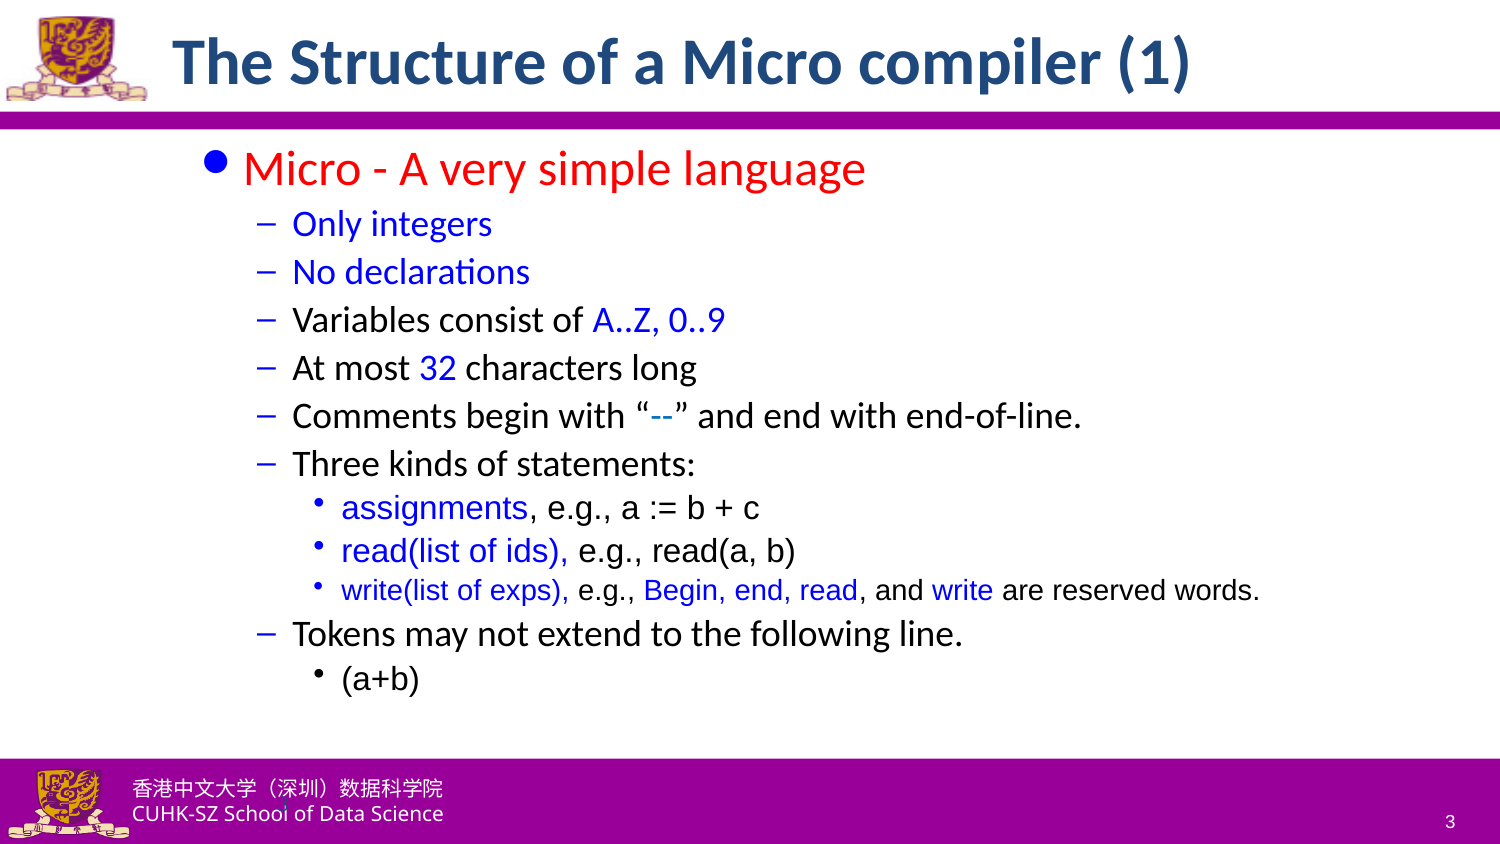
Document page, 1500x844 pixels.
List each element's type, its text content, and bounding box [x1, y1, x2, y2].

text_box 3 [262, 782, 507, 827]
slide_number 3 [1120, 802, 1471, 844]
title The Structure of a Micro compiler (1) [156, 28, 1451, 89]
list Micro - A very simple language Only integers No declarations Variables consist of A..Z, 0..9 At most 32 characters long Comments begin with “--” and end with end-of-line. Three kinds of statements: assignments, e.g., a := b + c read(list of ids), e.g., read(a, b) write(list of exps), e.g., Begin, end, read, and write are reserved words. Tokens may not extend to the following line. (a+b) [185, 134, 1406, 745]
picture [7, 768, 130, 839]
picture [5, 15, 152, 101]
